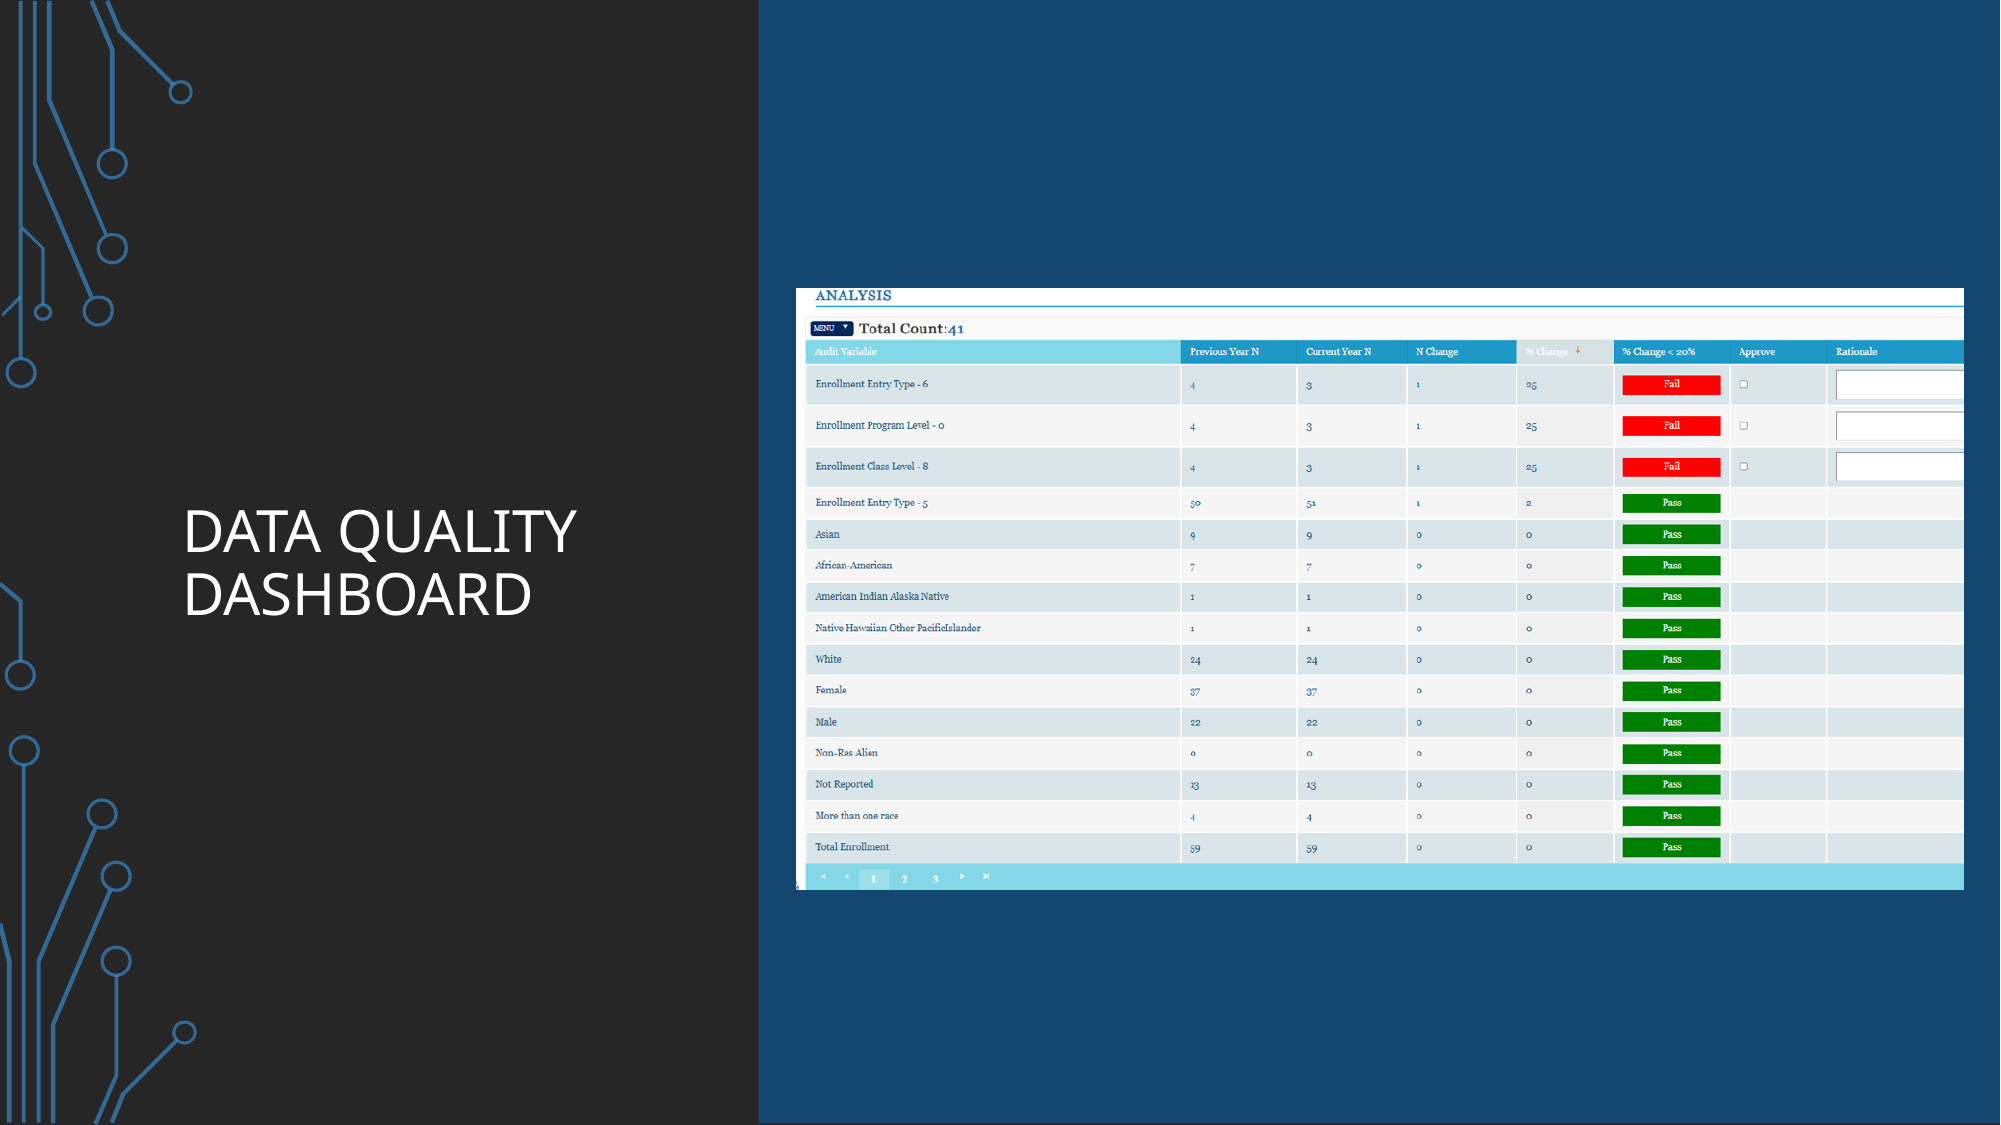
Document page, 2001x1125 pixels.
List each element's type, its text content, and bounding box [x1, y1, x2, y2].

title Data Quality Dashboard [199, 179, 670, 950]
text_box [0, 0, 199, 1125]
text_box [199, 0, 2000, 1125]
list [796, 287, 1964, 890]
text_box [758, 0, 2000, 1124]
